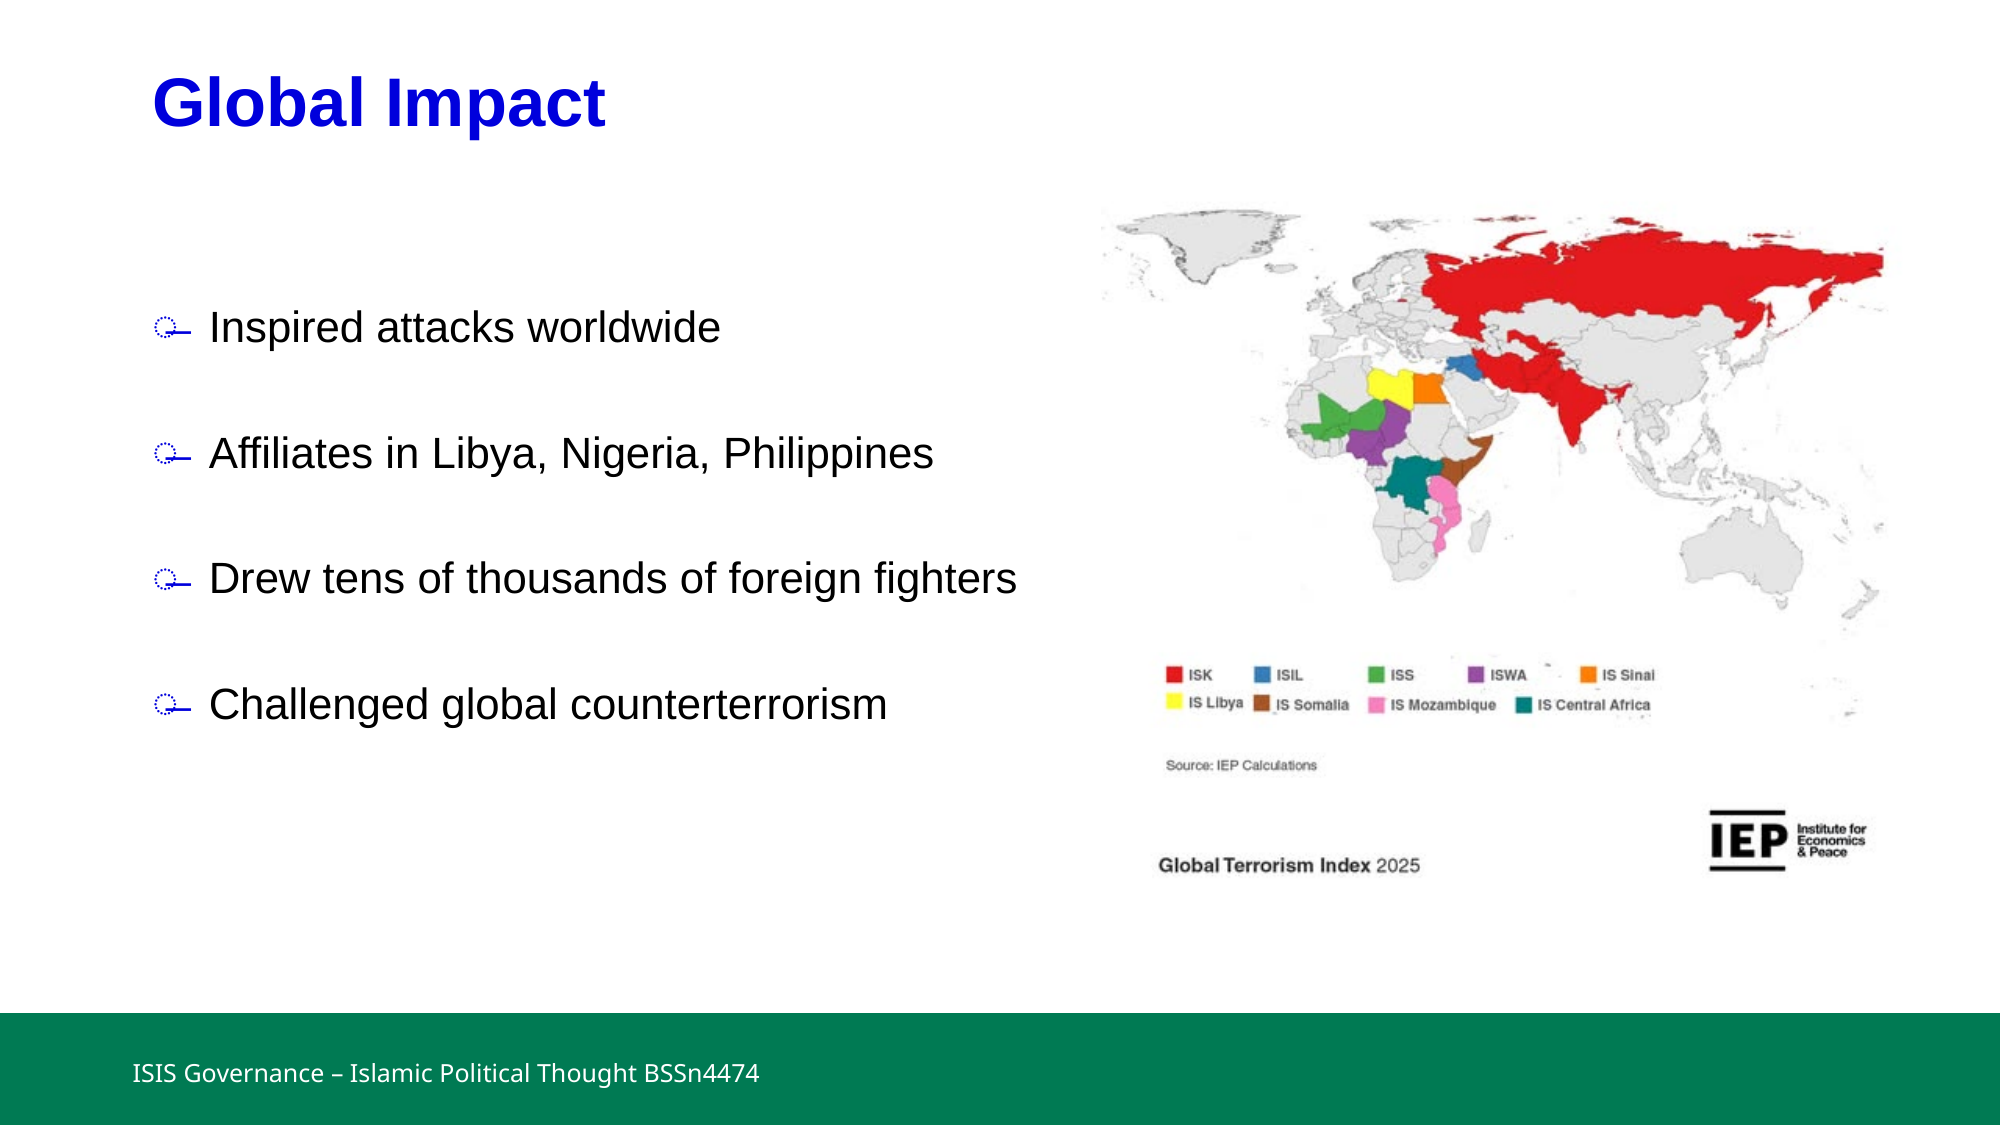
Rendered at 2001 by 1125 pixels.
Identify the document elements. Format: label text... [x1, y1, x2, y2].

title Global Impact [137, 59, 1863, 176]
picture [1101, 102, 1923, 925]
list Inspired attacks worldwide Affiliates in Libya, Nigeria, Philippines Drew tens of thousands of foreign fighters Challenged global counterterrorism [137, 228, 1863, 966]
footer ISIS Governance – Islamic Political Thought BSSn4474 [117, 1042, 793, 1103]
